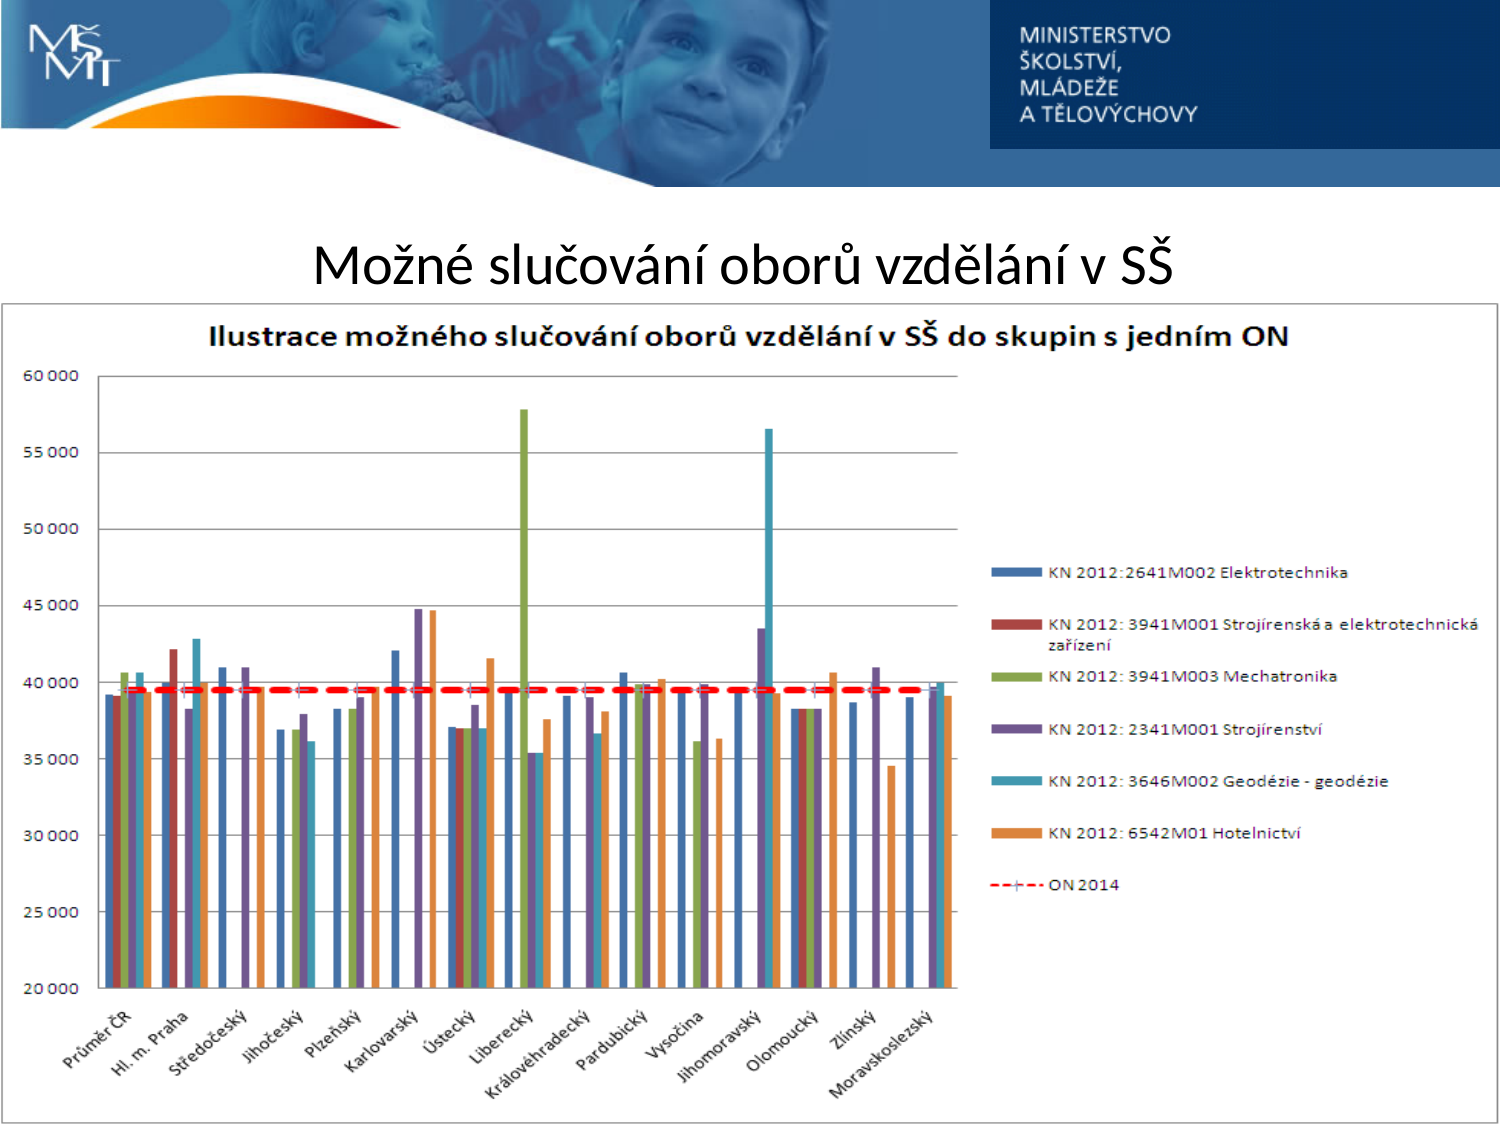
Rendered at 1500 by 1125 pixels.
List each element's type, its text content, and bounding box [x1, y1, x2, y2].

picture [0, 0, 1500, 187]
picture [0, 302, 1500, 1125]
title Možné slučování oborů vzdělání v SŠ [74, 196, 1426, 300]
